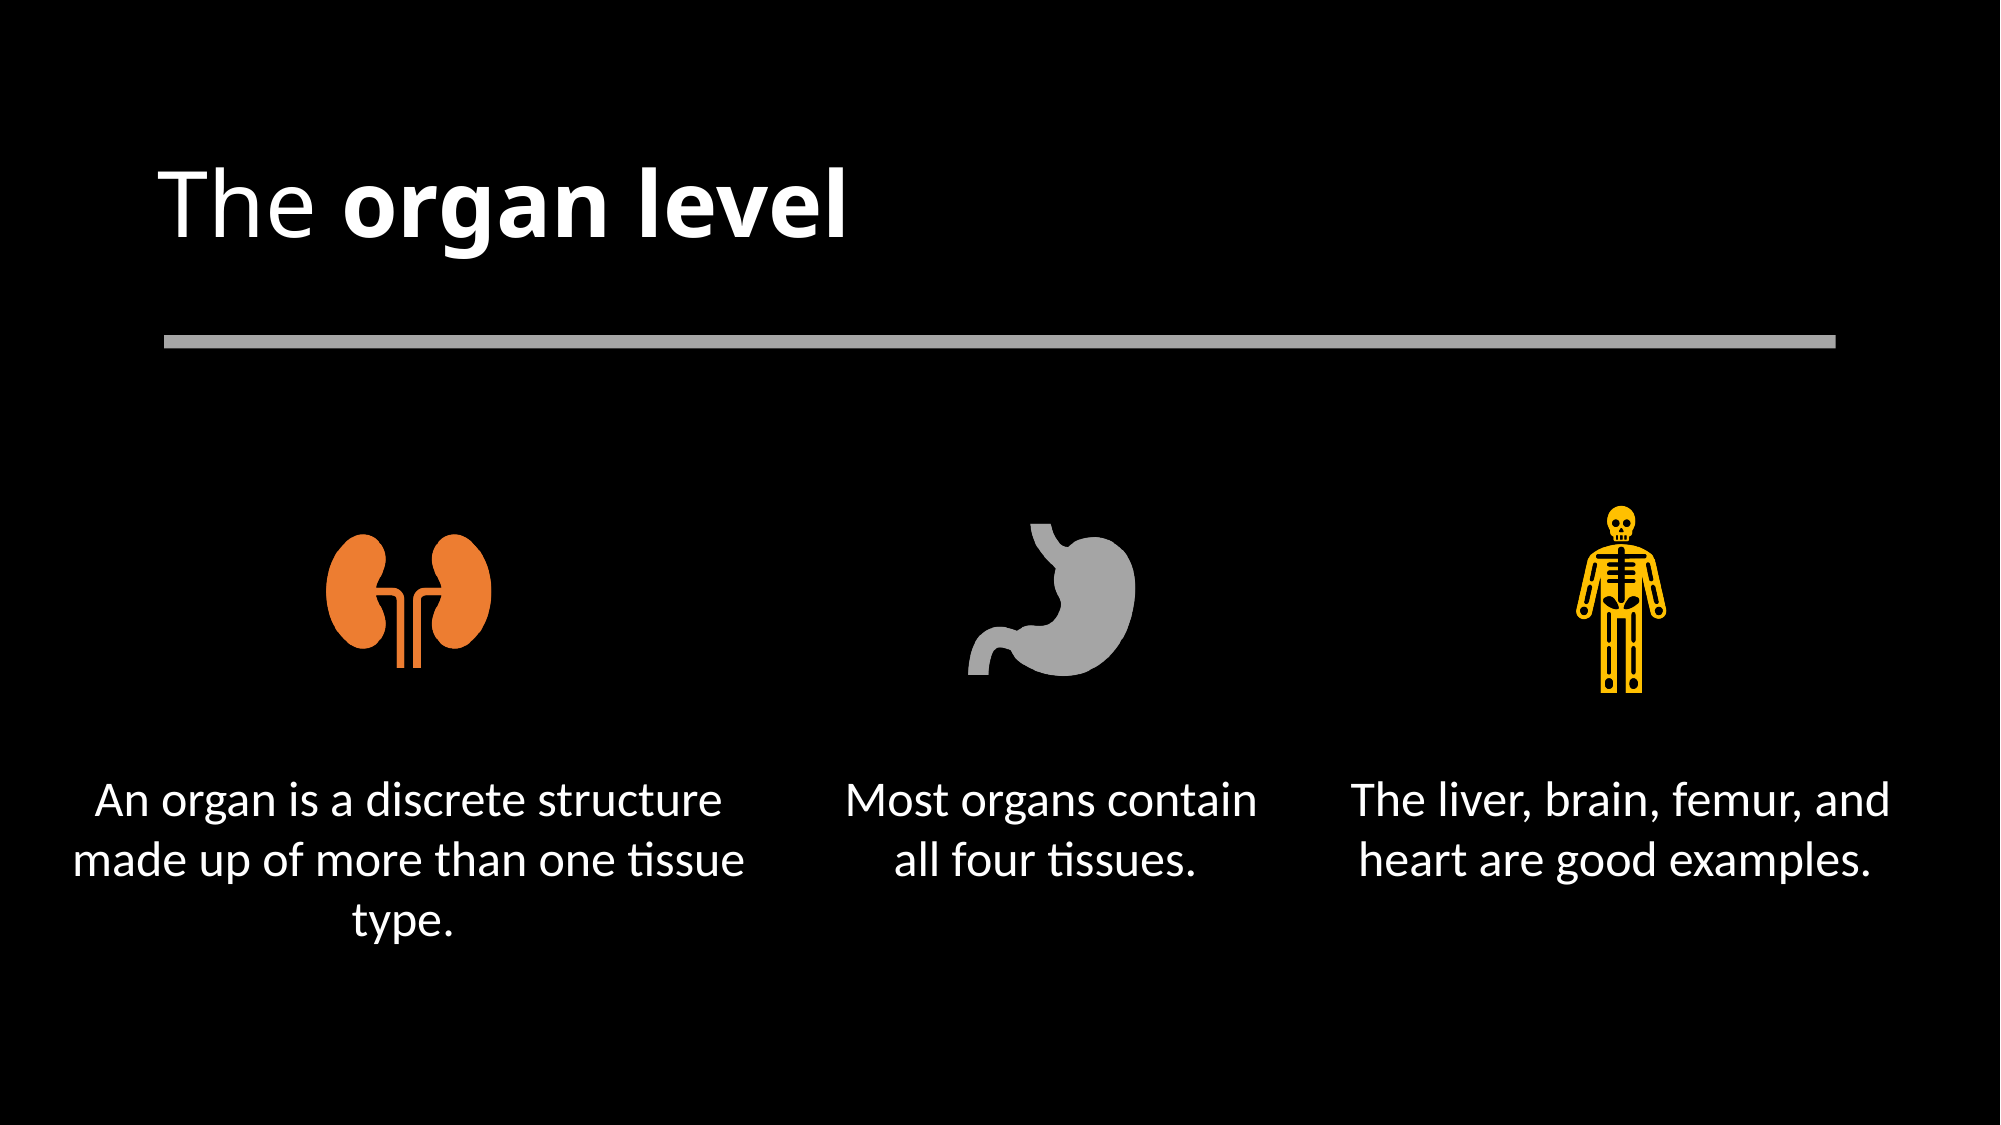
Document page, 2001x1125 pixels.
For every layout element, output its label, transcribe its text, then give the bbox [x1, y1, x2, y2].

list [60, 383, 1897, 1069]
text_box [163, 334, 1837, 349]
title The organ level [142, 99, 1858, 317]
